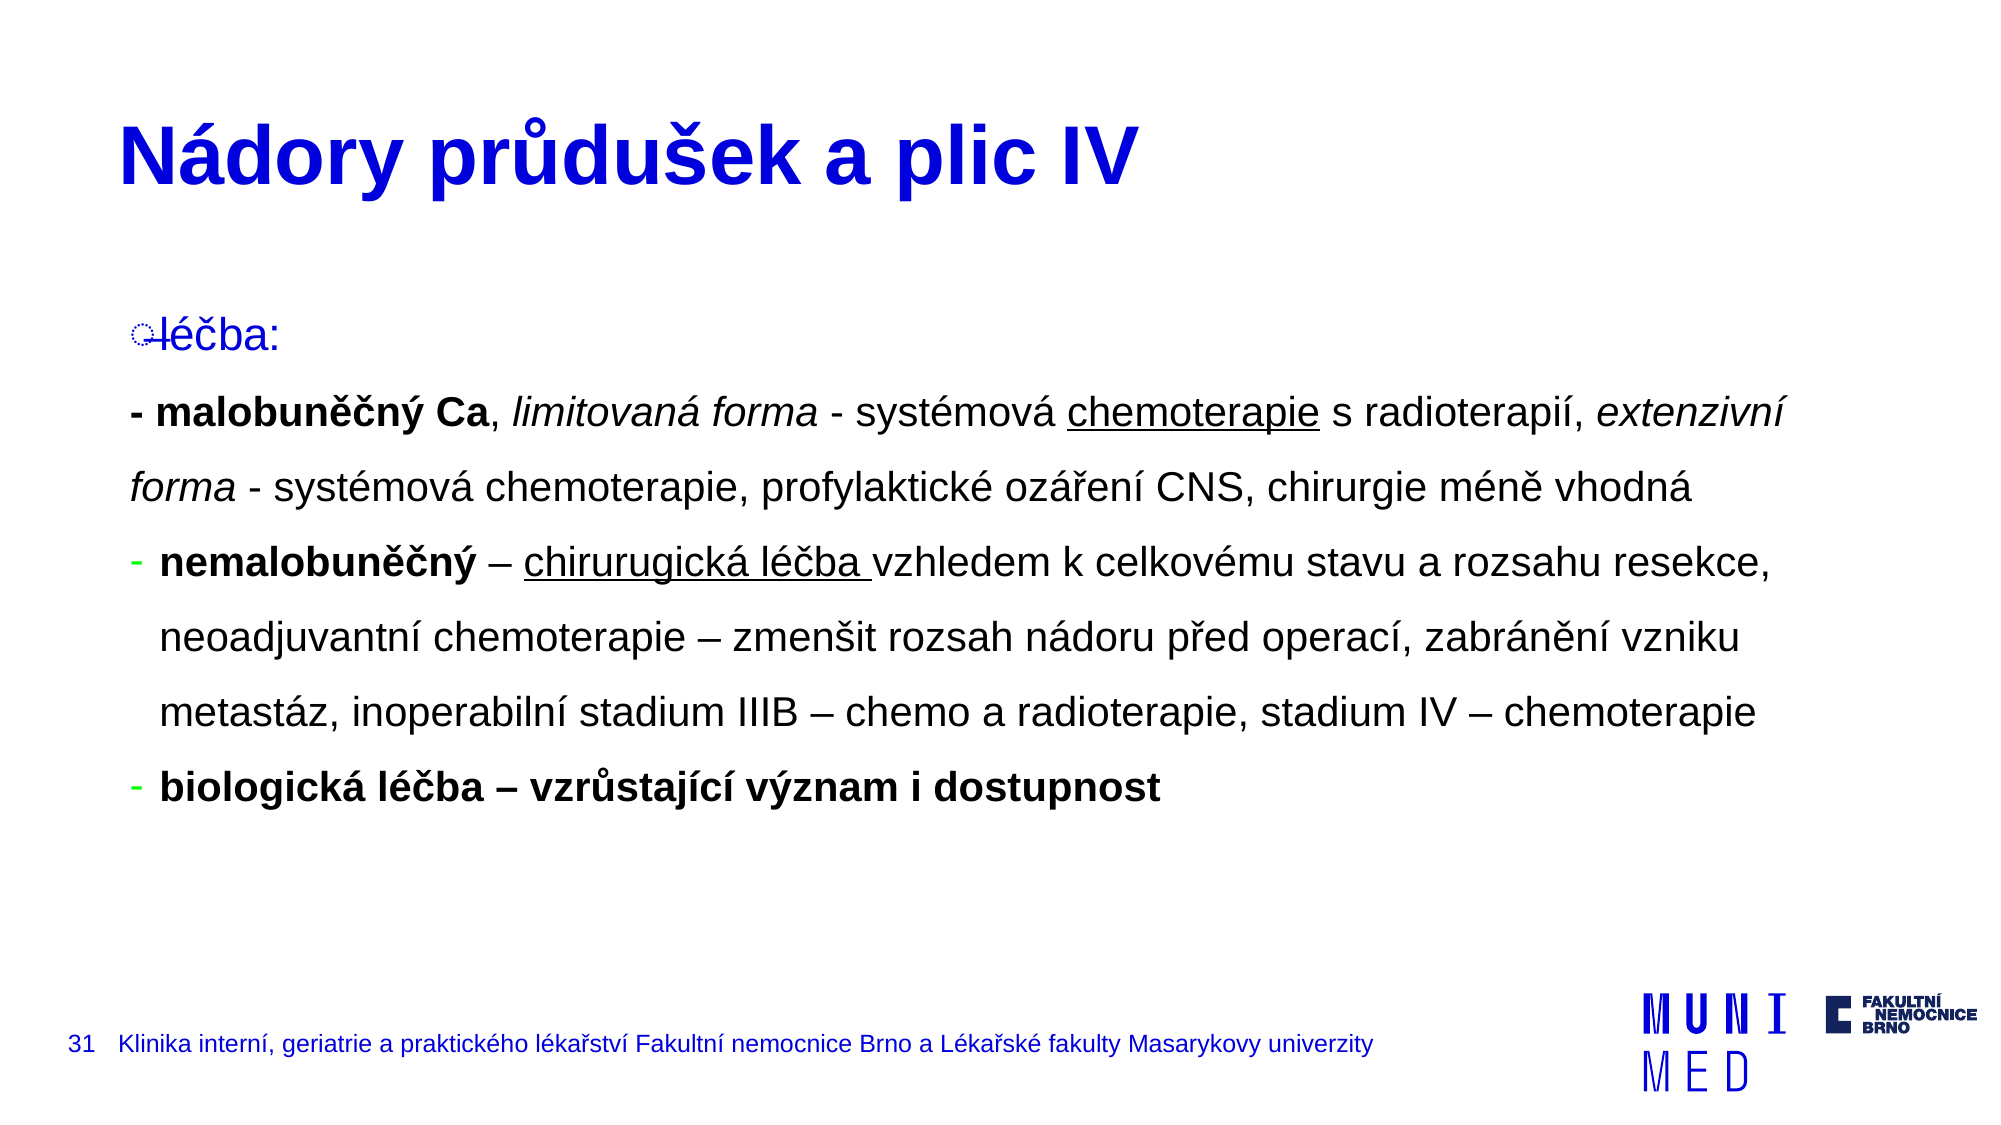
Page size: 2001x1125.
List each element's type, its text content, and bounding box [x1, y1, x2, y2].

footer Klinika interní, geriatrie a praktického lékařství Fakultní nemocnice Brno a Lékařské fakulty Masarykovy univerzity [118, 1021, 1418, 1063]
slide_number 31 [67, 1021, 110, 1063]
list léčba: - malobuněčný Ca, limitovaná forma - systémová chemoterapie s radioterapií, extenzivní forma - systémová chemoterapie, profylaktické ozáření CNS, chirurgie méně vhodná nemalobuněčný – chirurugická léčba vzhledem k celkovému stavu a rozsahu resekce, neoadjuvantní chemoterapie – zmenšit rozsah nádoru před operací, zabránění vzniku metastáz, inoperabilní stadium IIIB – chemo a radioterapie, stadium IV – chemoterapie biologická léčba – vzrůstající význam i dostupnost [118, 277, 1883, 957]
title Nádory průdušek a plic IV [118, 118, 1883, 193]
